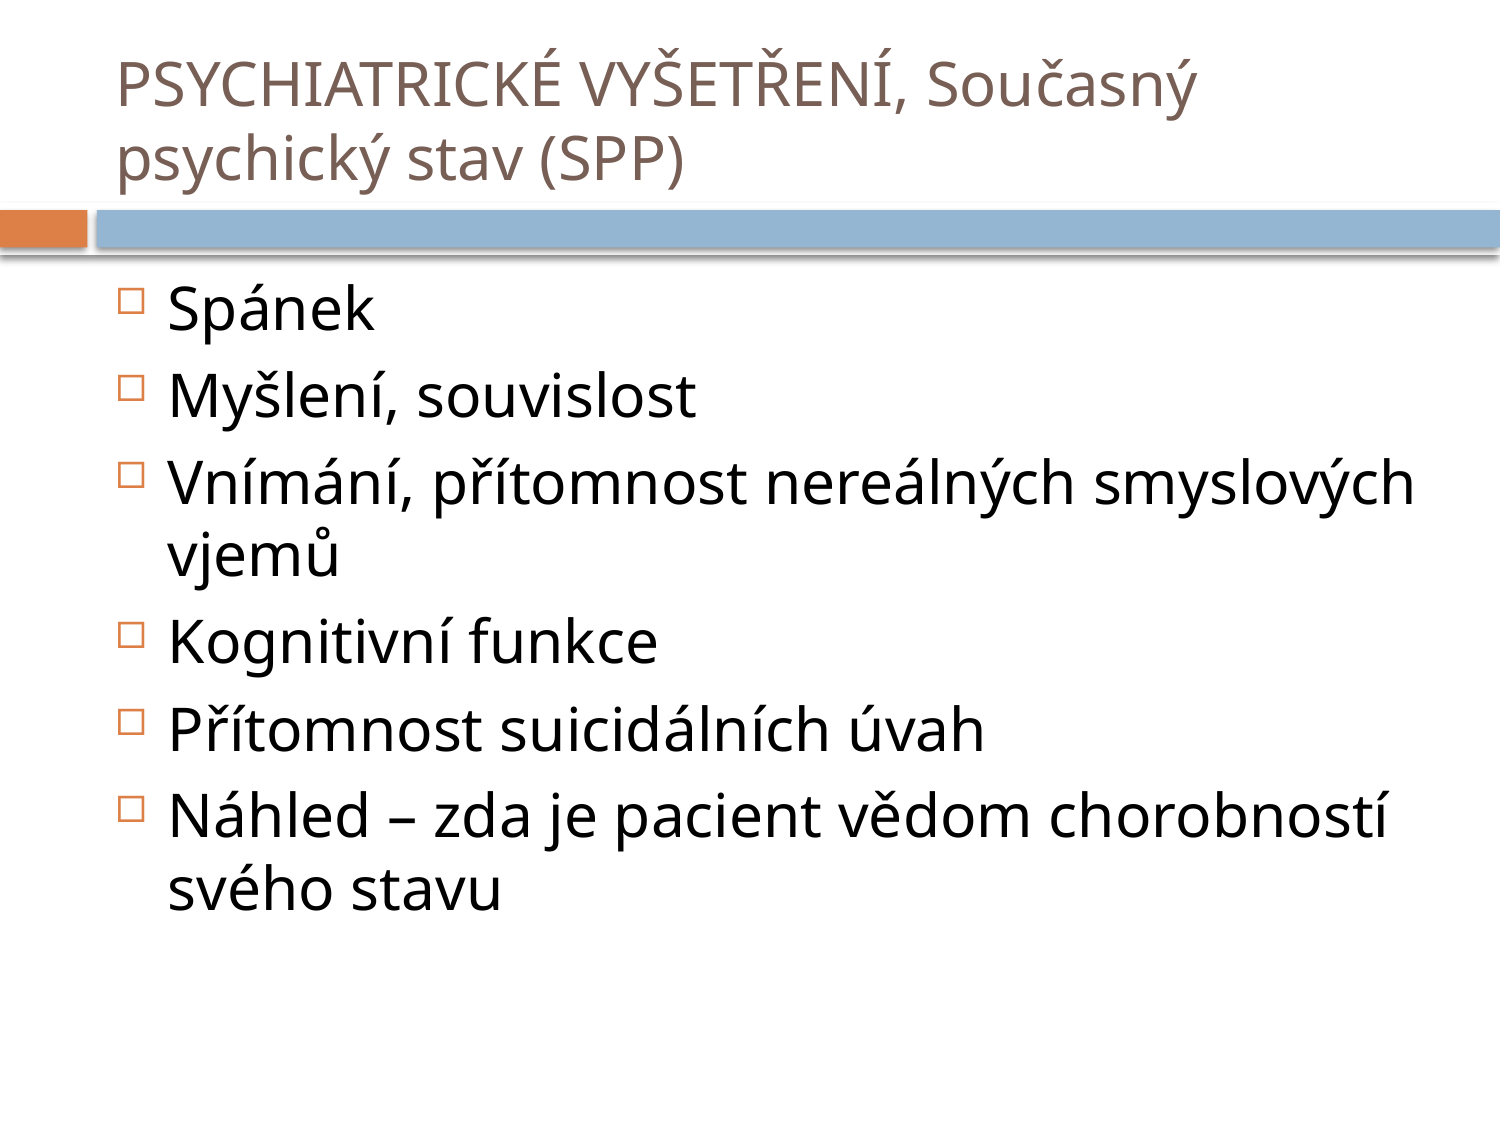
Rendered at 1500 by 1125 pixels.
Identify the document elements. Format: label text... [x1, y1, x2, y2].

list Spánek Myšlení, souvislost Vnímání, přítomnost nereálných smyslových vjemů Kognitivní funkce Přítomnost suicidálních úvah Náhled – zda je pacient vědom chorobností svého stavu [100, 262, 1438, 1000]
title PSYCHIATRICKÉ VYŠETŘENÍ, Současný psychický stav (SPP) [100, 37, 1438, 200]
